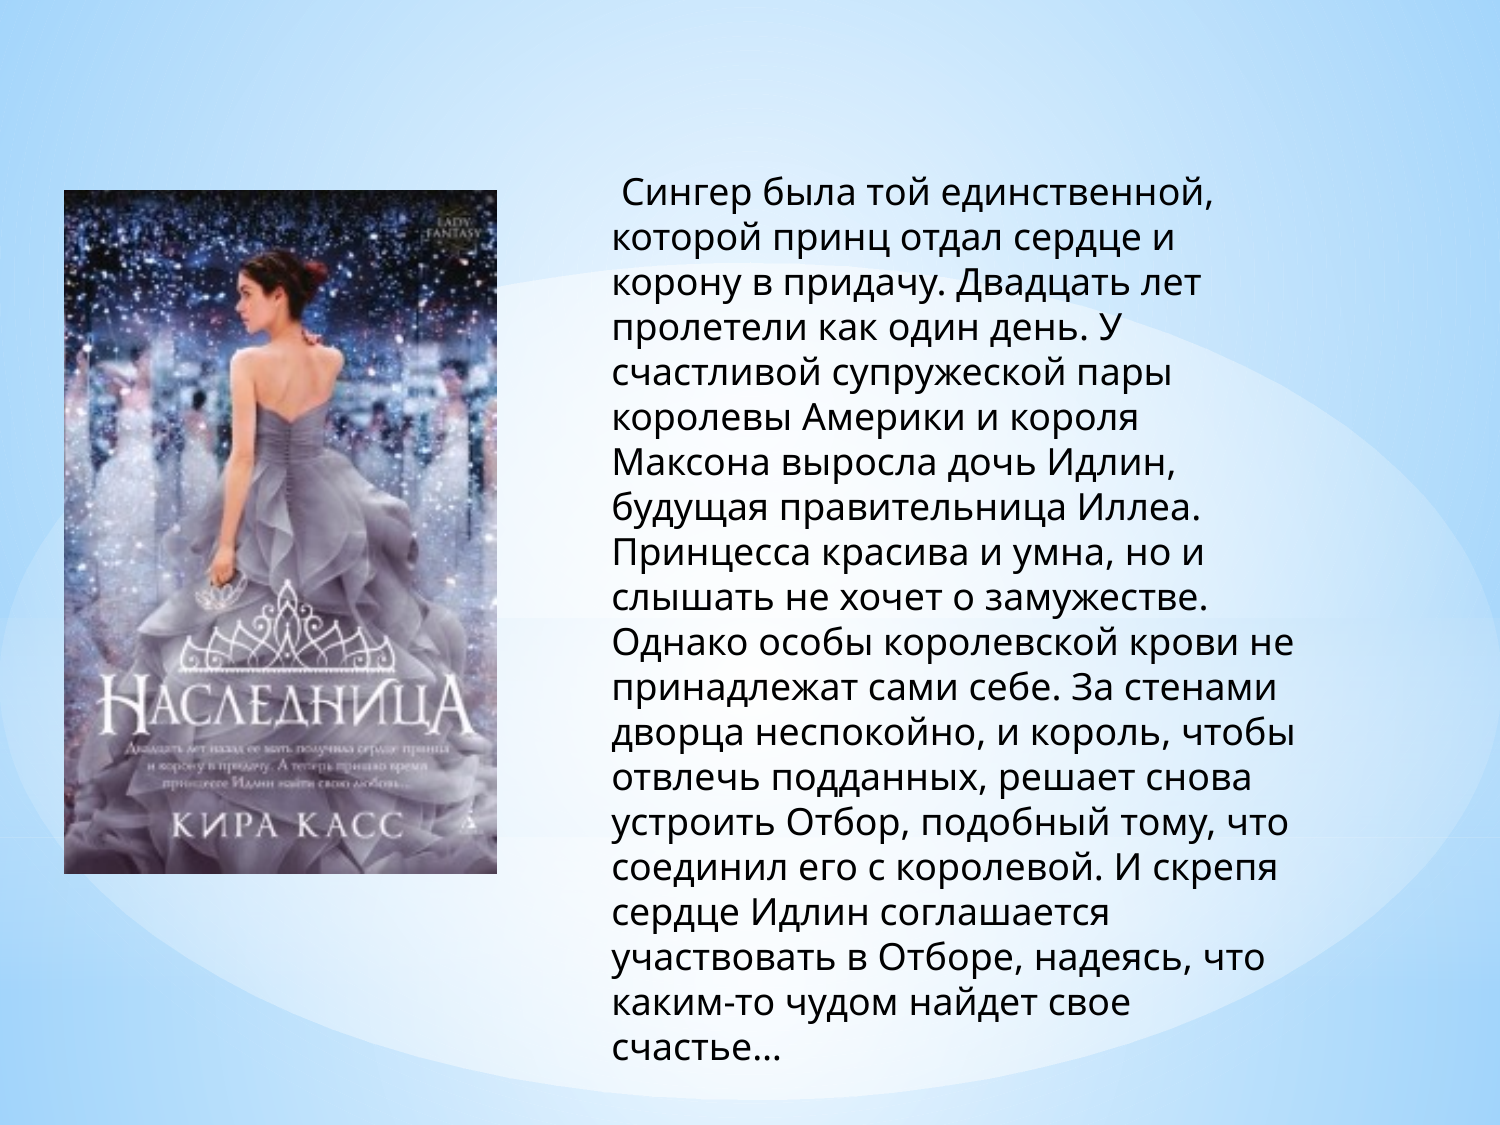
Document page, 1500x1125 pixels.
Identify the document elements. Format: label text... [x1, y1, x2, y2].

text_box Сингер была той единственной, которой принц отдал сердце и корону в придачу. Двадцать лет пролетели как один день. У счастливой супружеской пары королевы Америки и короля Максона выросла дочь Идлин, будущая правительница Иллеа. Принцесса красива и умна, но и слышать не хочет о замужестве. Однако особы королевской крови не принадлежат сами себе. За стенами дворца неспокойно, и король, чтобы отвлечь подданных, решает снова устроить Отбор, подобный тому, что соединил его с королевой. И скрепя сердце Идлин соглашается участвовать в Отборе, надеясь, что каким-то чудом найдет свое счастье… [596, 160, 1317, 1076]
picture [64, 190, 498, 874]
